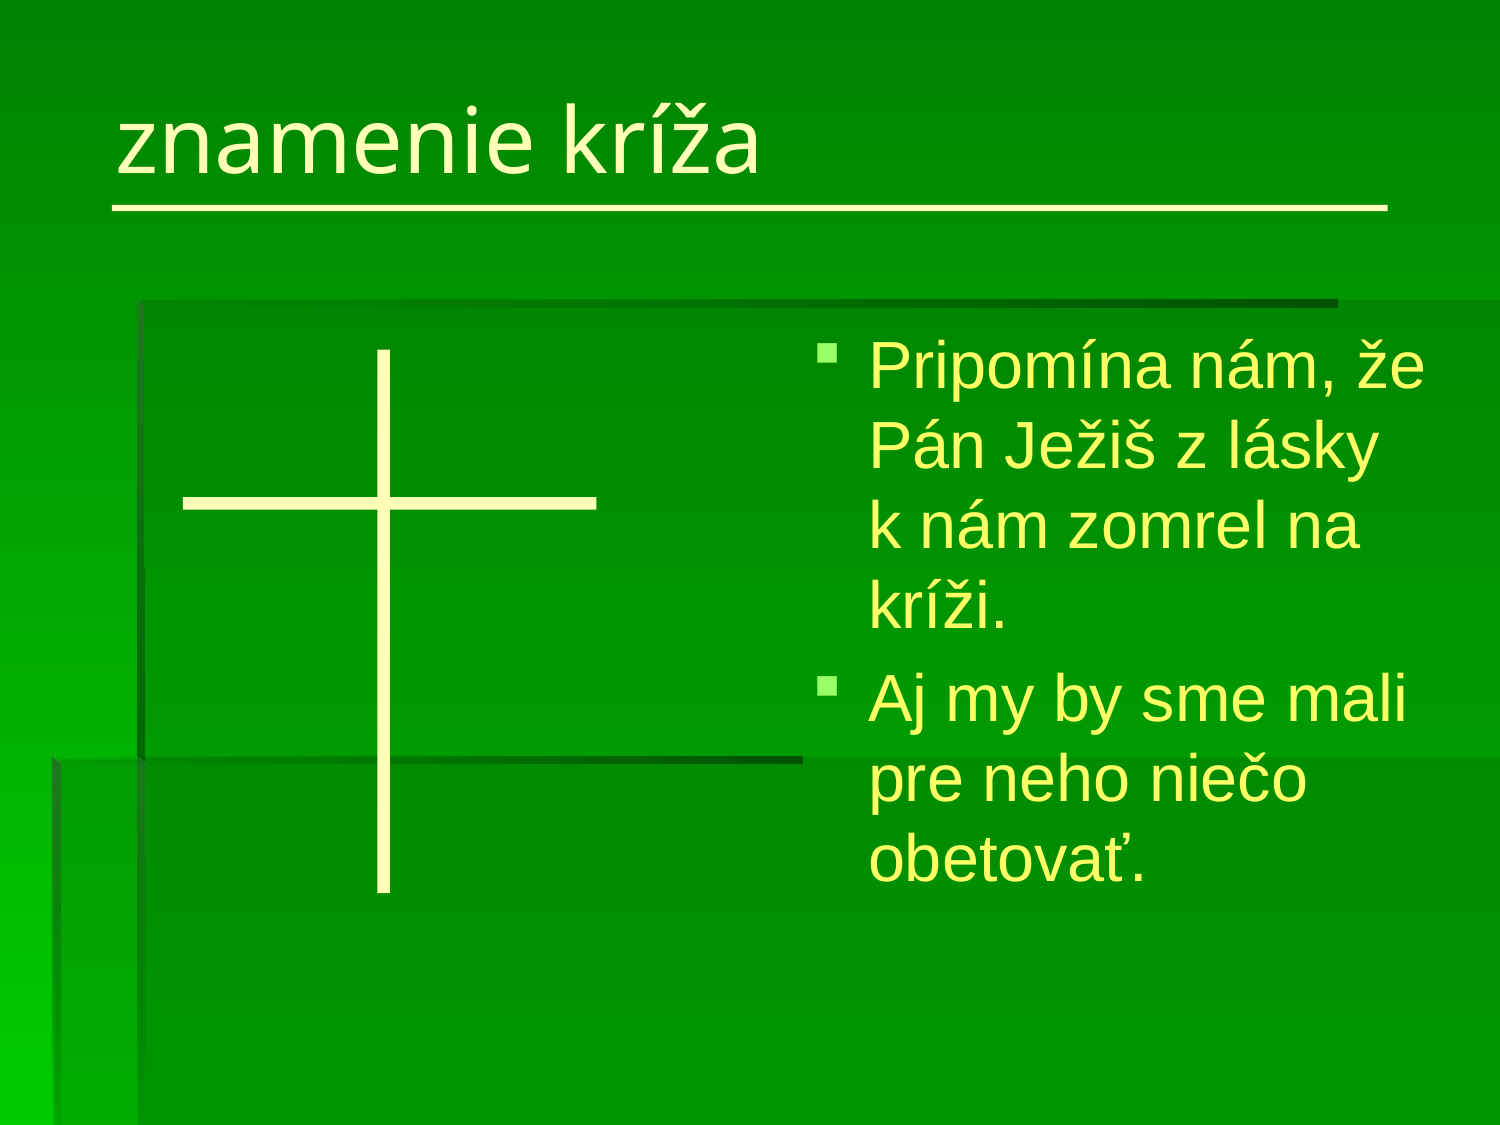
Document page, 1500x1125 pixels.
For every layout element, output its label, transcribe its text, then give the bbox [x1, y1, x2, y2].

text_box Pripomína nám, že Pán Ježiš z lásky k nám zomrel na kríži. Aj my by sme mali pre neho niečo obetovať. [797, 314, 1447, 941]
title znamenie kríža [100, 77, 1365, 197]
